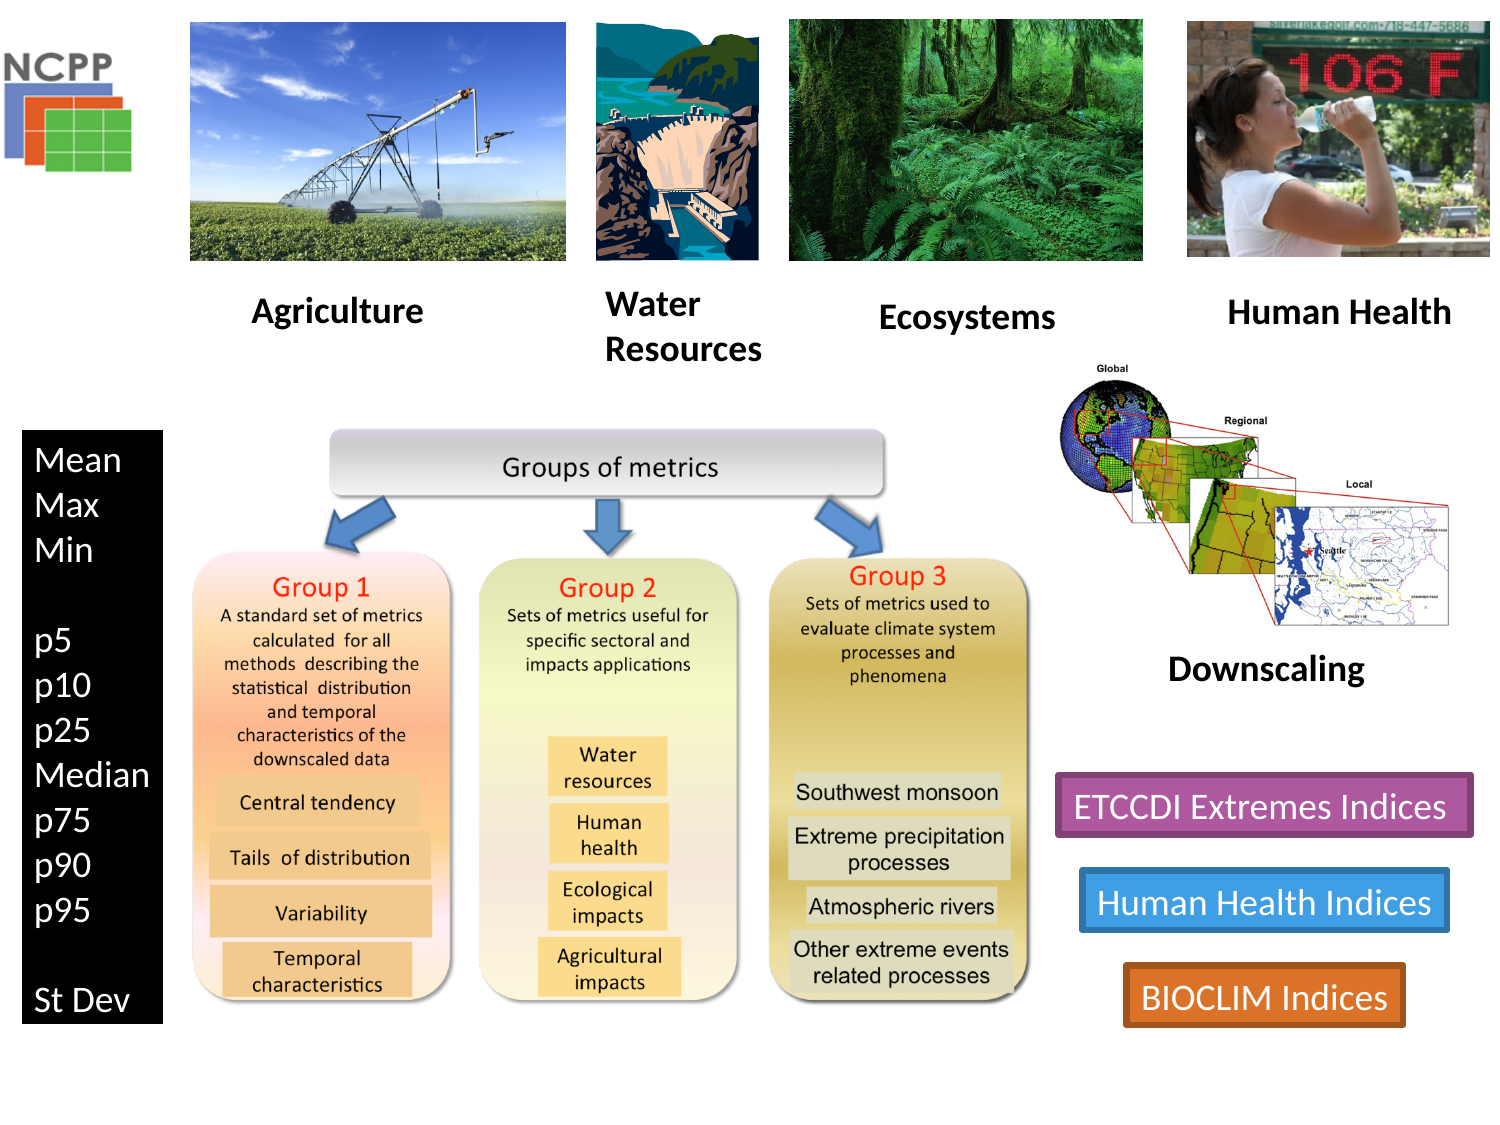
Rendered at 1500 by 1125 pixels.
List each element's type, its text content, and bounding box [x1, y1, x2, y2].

text_box Downscaling [1153, 638, 1381, 697]
text_box Human Health Indices [1079, 867, 1450, 933]
text_box Mean Max Min p5 p10 p25 Median p75 p90 p95 St Dev [16, 425, 168, 1030]
picture [595, 21, 760, 261]
text_box ETCCDI Extremes Indices [1055, 772, 1474, 838]
picture [1187, 20, 1490, 257]
picture [789, 18, 1143, 261]
picture [189, 21, 566, 261]
picture [0, 47, 138, 180]
picture [1056, 356, 1453, 629]
text_box BIOCLIM Indices [1123, 962, 1406, 1028]
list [189, 426, 1035, 1015]
text_box Water Resources [590, 271, 778, 377]
text_box Ecosystems [864, 285, 1071, 345]
text_box Human Health [1212, 280, 1468, 340]
text_box Agriculture [236, 279, 440, 339]
